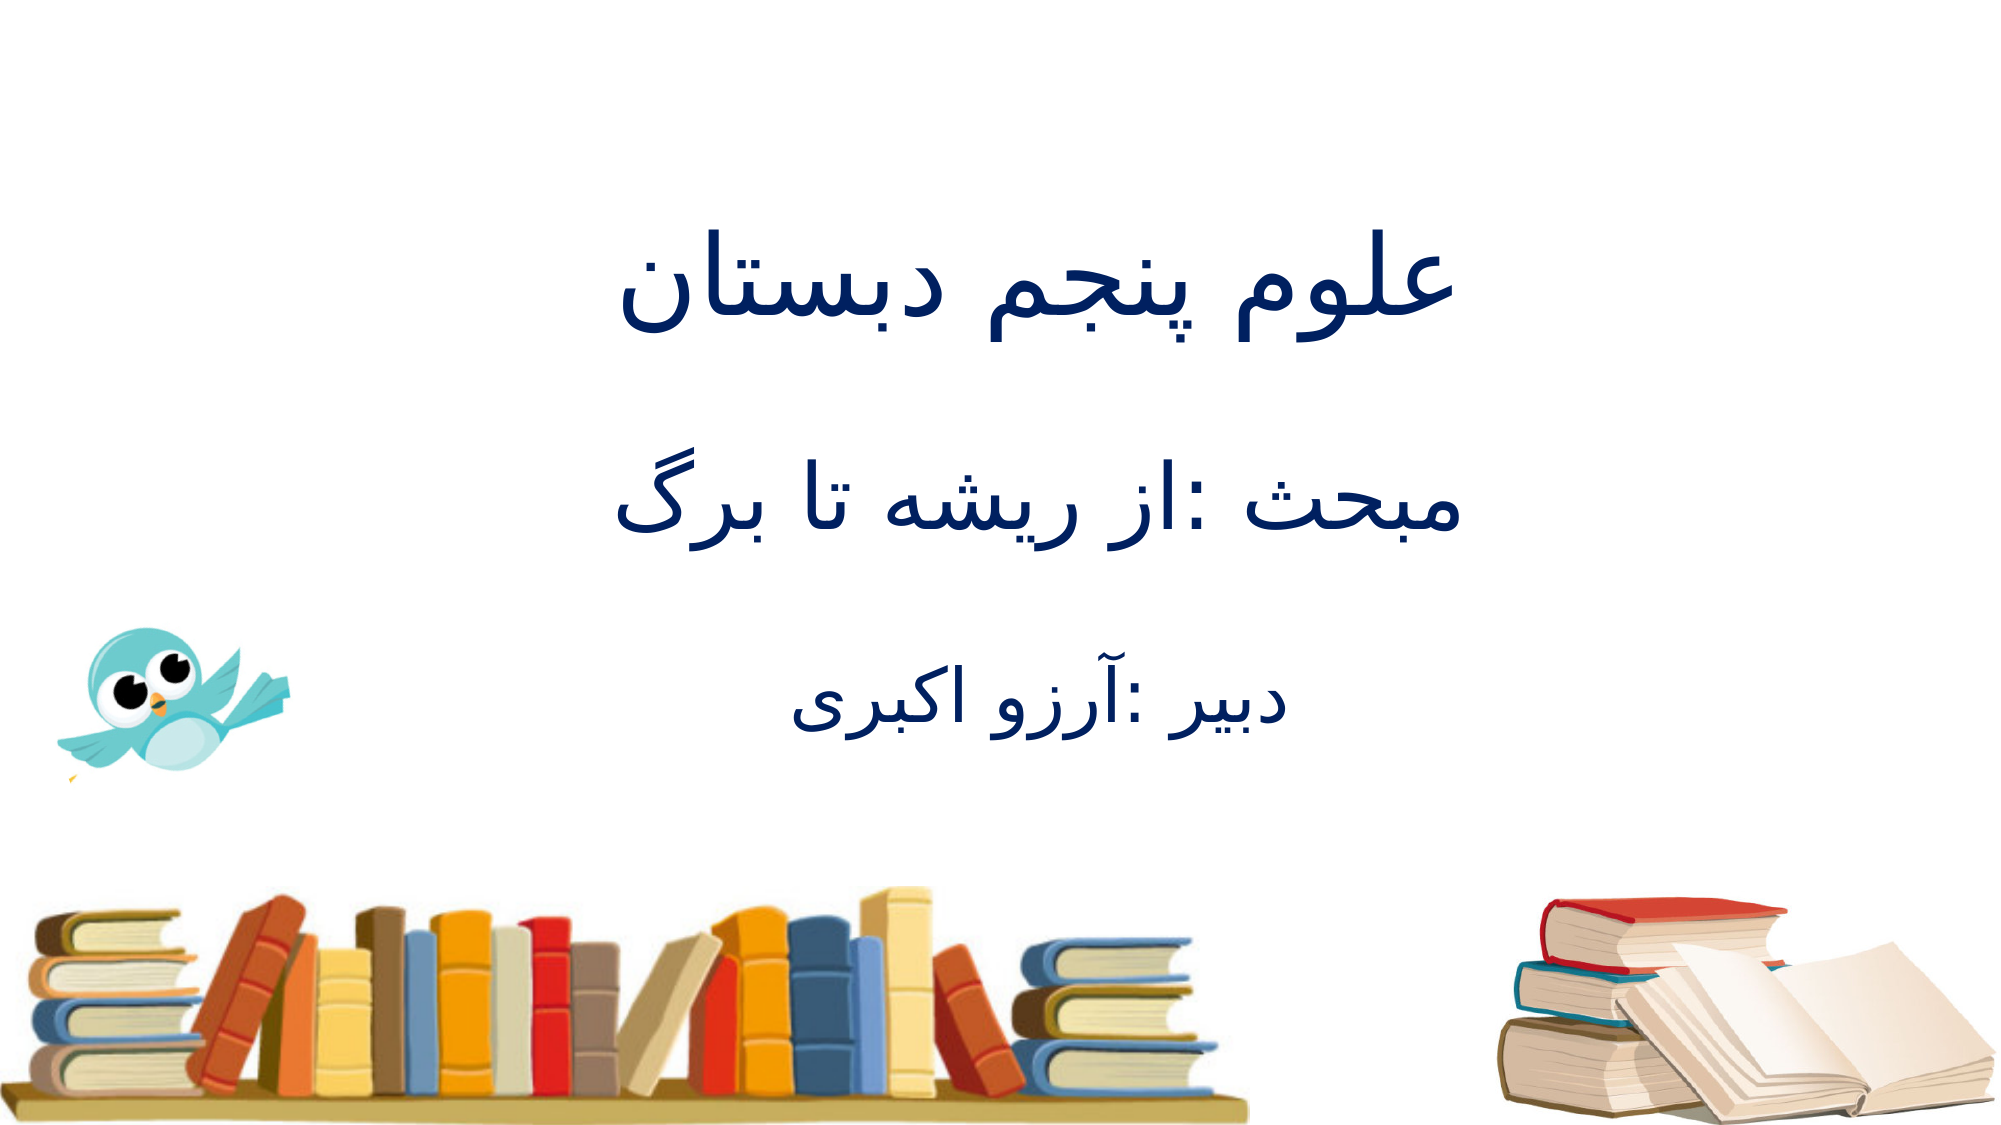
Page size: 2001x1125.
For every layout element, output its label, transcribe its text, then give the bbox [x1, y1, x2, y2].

picture [1495, 884, 2000, 1125]
picture [24, 577, 311, 821]
text_box علوم پنجم دبستان مبحث :از ریشه تا برگ دبیر :آرزو اکبری [386, 195, 1694, 746]
picture [0, 886, 1257, 1125]
